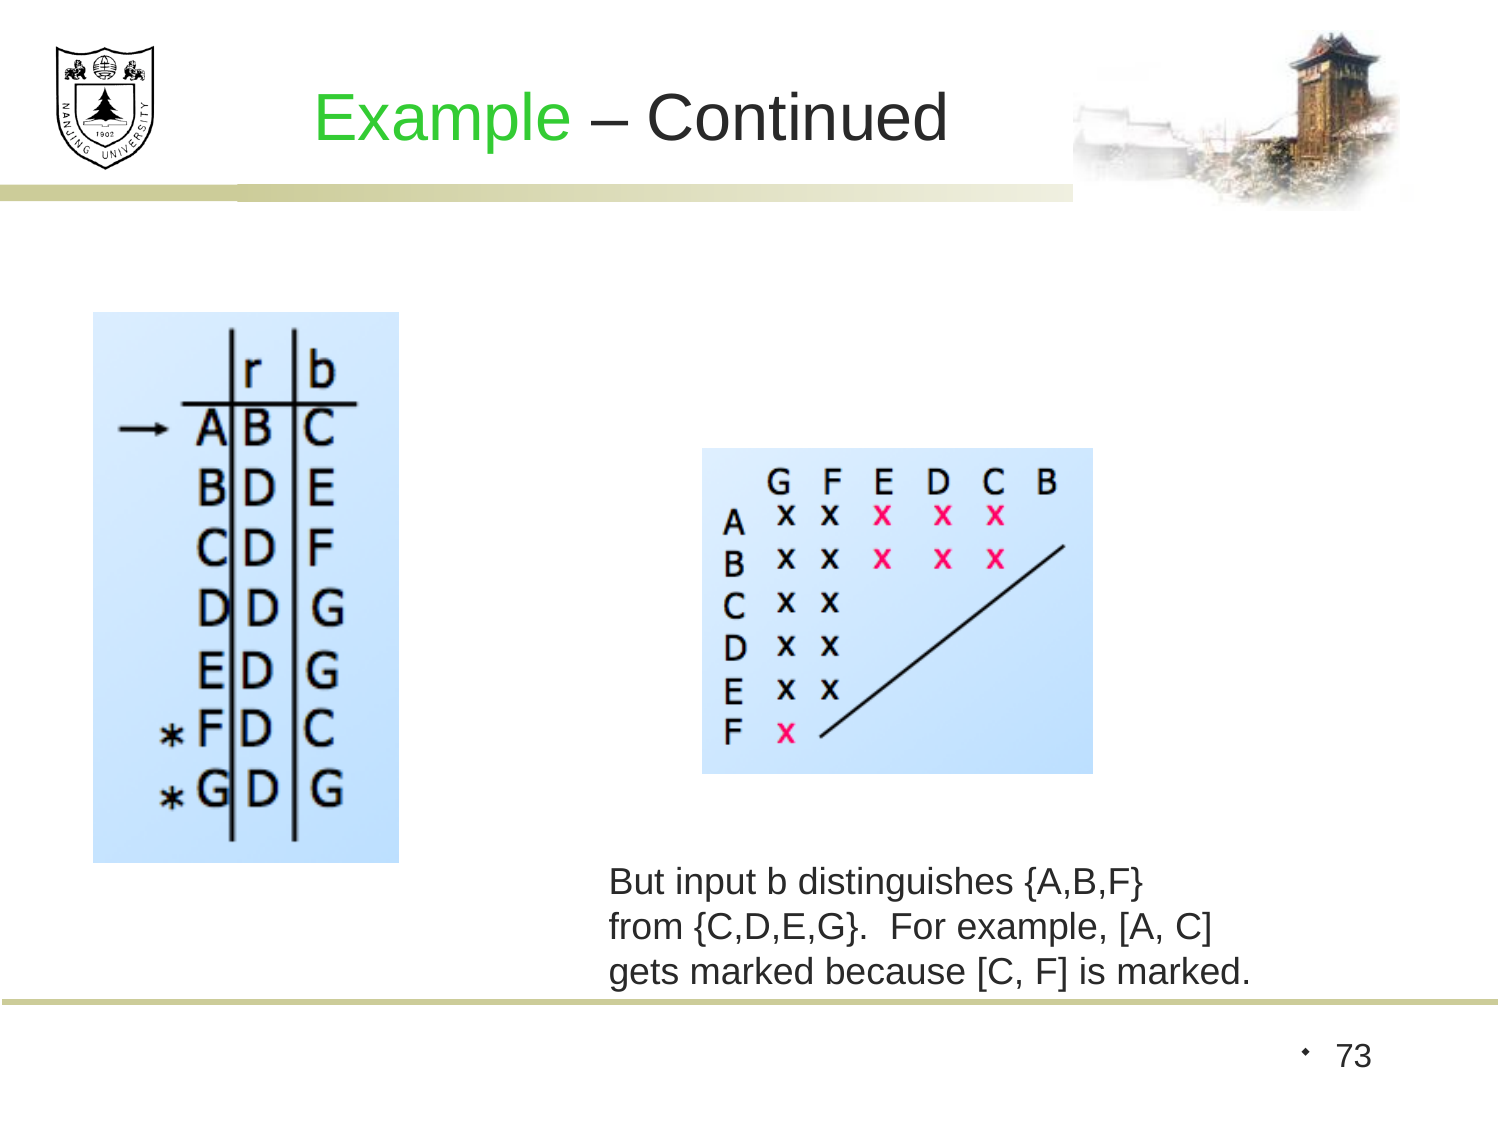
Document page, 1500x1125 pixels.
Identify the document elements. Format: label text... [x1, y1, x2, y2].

picture [93, 312, 399, 863]
picture [2, 999, 1498, 1005]
slide_number 73 [1234, 1030, 1388, 1107]
picture [1073, 30, 1400, 211]
picture [50, 42, 160, 173]
picture [702, 447, 1093, 775]
title Example – Continued [171, 66, 1093, 161]
text_box But input b distinguishes {A,B,F} from {C,D,E,G}. For example, [A, C] gets marked because [C, F] is marked. [593, 849, 1267, 1000]
